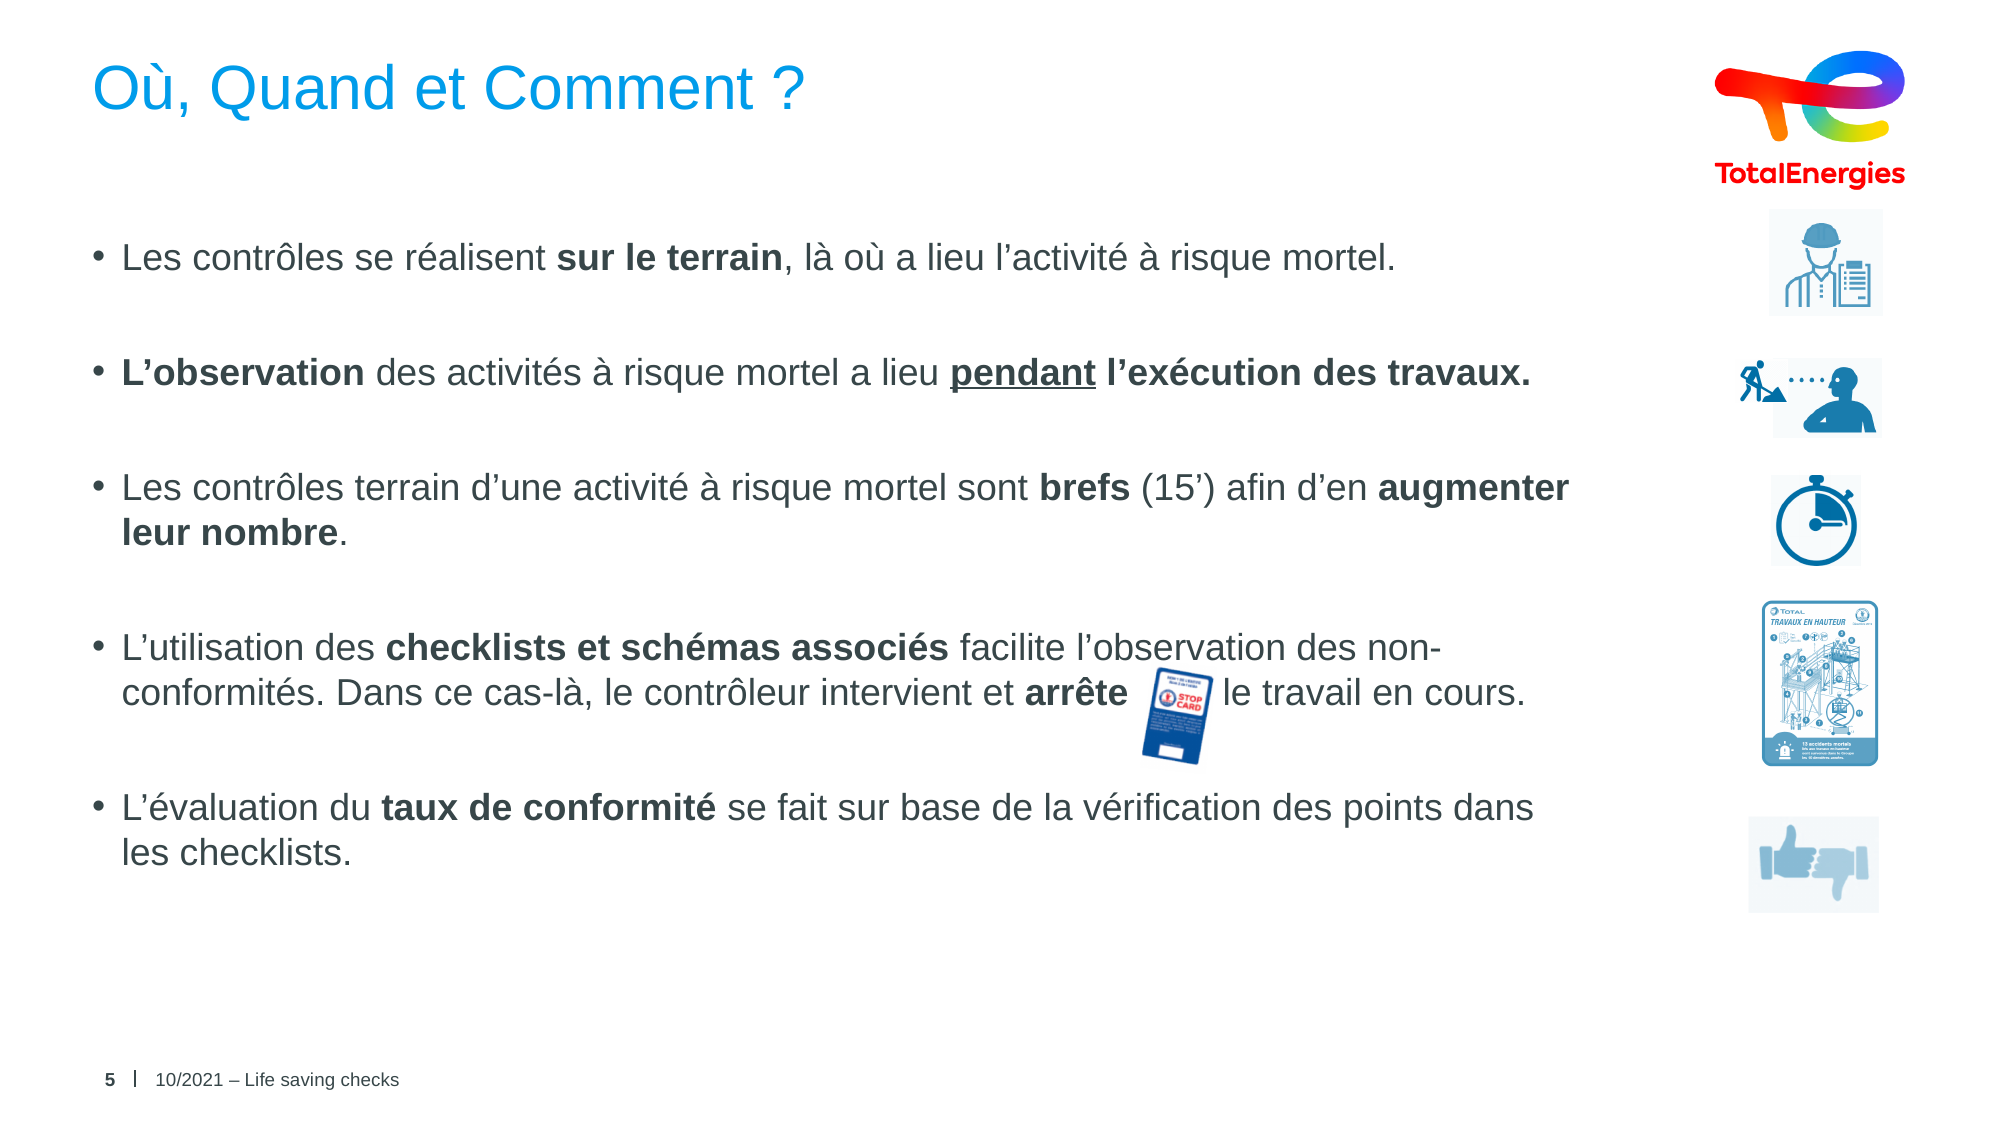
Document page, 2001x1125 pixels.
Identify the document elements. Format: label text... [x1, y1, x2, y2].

picture [1761, 600, 1879, 767]
picture [1748, 816, 1879, 913]
picture [1769, 470, 1861, 570]
text_box 10/2021 – Life saving checks [140, 1058, 731, 1100]
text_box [1735, 358, 1883, 438]
title Où, Quand et Comment ? [77, 39, 1672, 206]
text_box 5 [35, 1058, 131, 1100]
picture [1688, 24, 1931, 316]
picture [1141, 661, 1216, 774]
list Les contrôles se réalisent sur le terrain, là où a lieu l’activité à risque mortel. L’observation des activités à risque mortel a lieu pendant l’exécution des travaux. Les contrôles terrain d’une activité à risque mortel sont brefs (15’) afin d’en augmenter leur nombre. L’utilisation des checklists et schémas associés facilite l’observation des non-conformités. Dans ce cas-là, le contrôleur intervient et arrête le travail en cours. L’évaluation du taux de conformité se fait sur base de la vérification des points dans les checklists. [77, 225, 1606, 1023]
